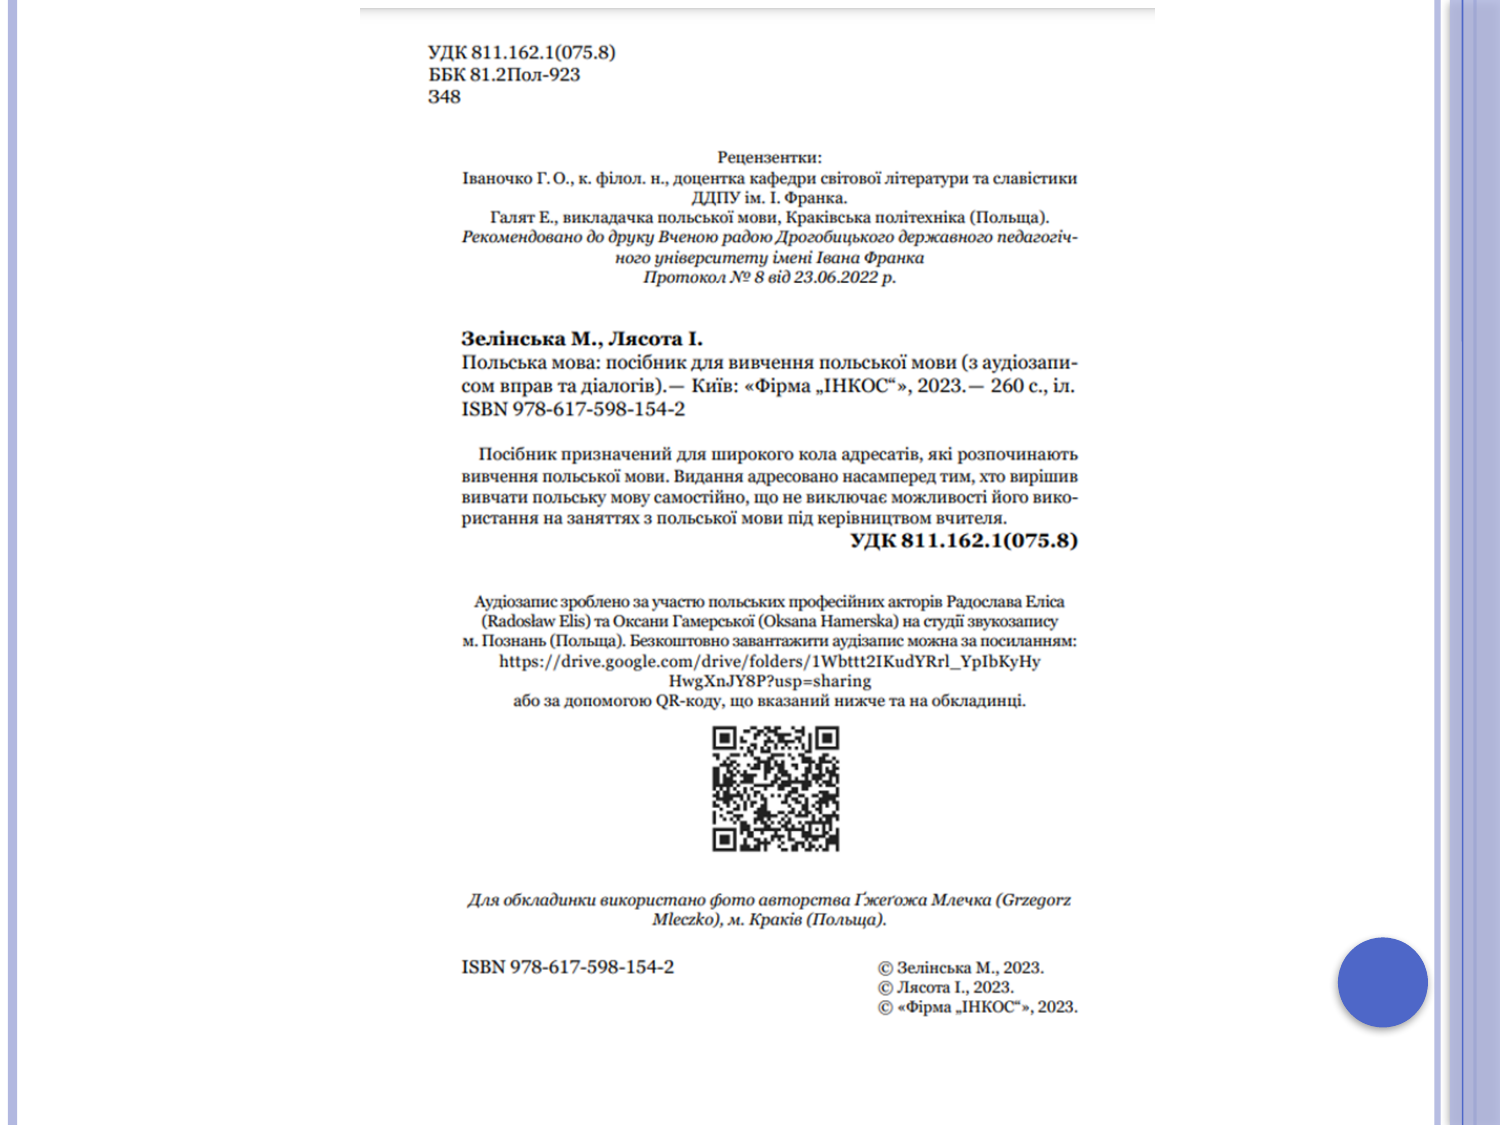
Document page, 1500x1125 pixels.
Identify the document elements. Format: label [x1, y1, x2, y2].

list [359, 7, 1156, 1063]
